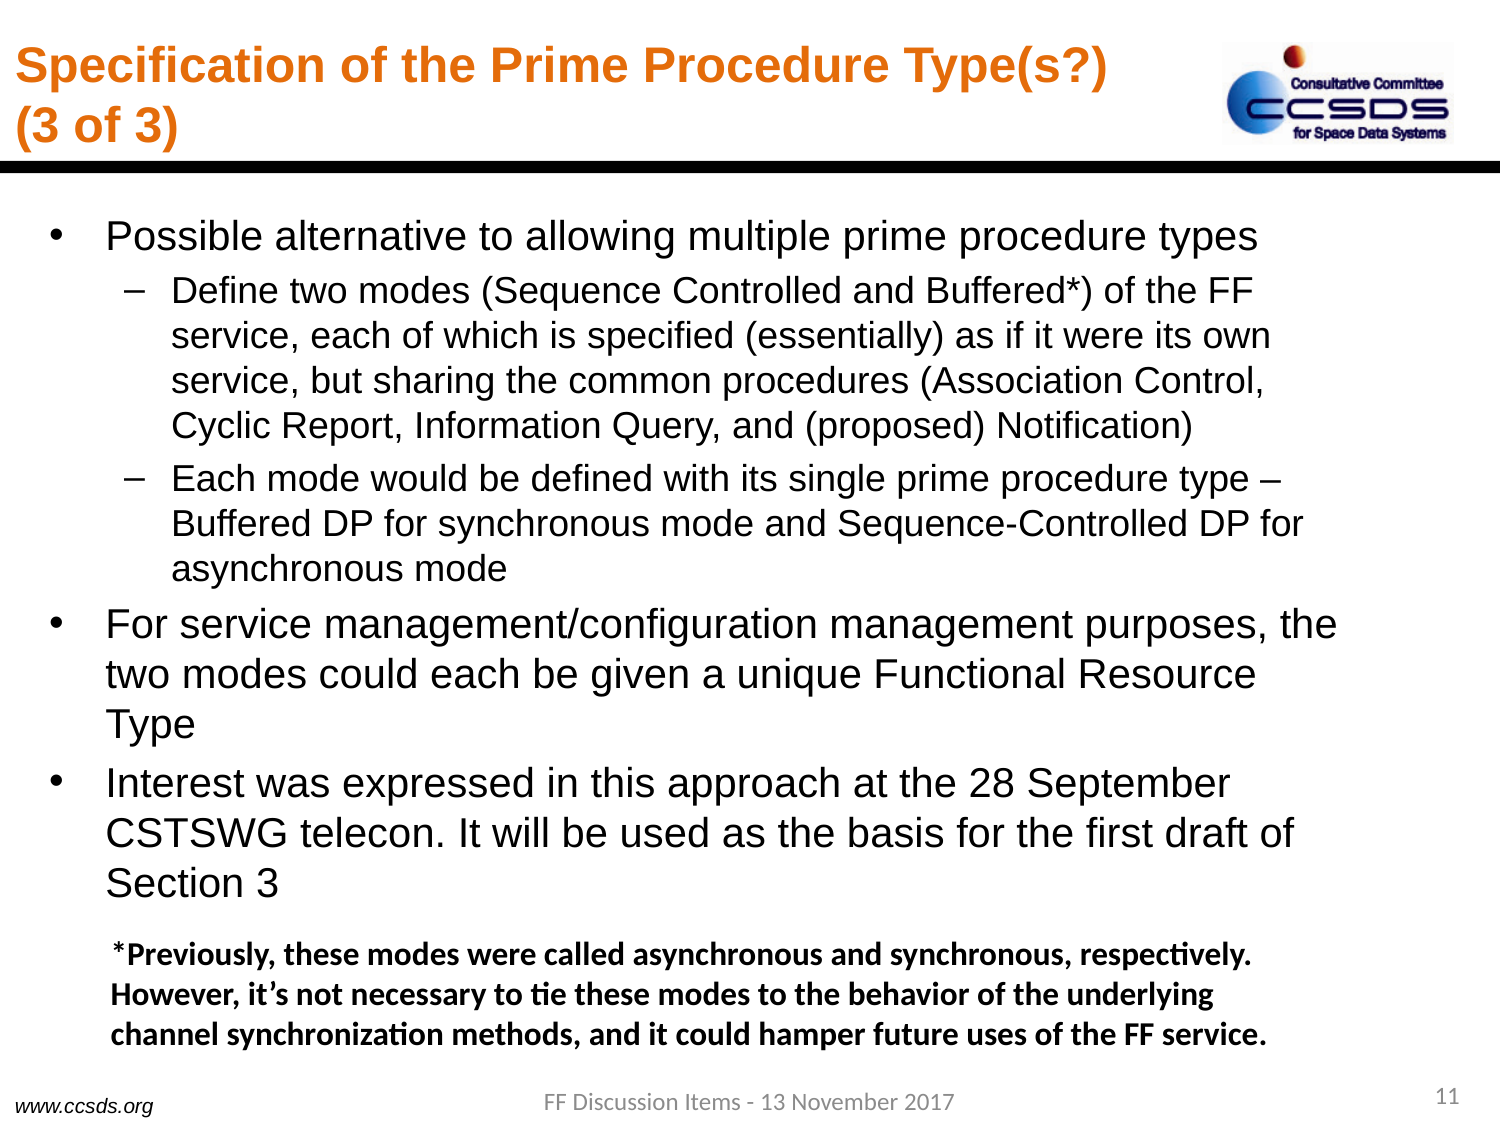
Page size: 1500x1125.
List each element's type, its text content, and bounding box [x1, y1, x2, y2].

picture [1222, 42, 1454, 145]
slide_number 11 [1325, 1065, 1475, 1125]
text_box *Previously, these modes were called asynchronous and synchronous, respectively. However, it’s not necessary to tie these modes to the behavior of the underlying channel synchronization methods, and it could hamper future uses of the FF service. [95, 924, 1285, 1060]
title Specification of the Prime Procedure Type(s?) (3 of 3) [0, 42, 1130, 143]
footer FF Discussion Items - 13 November 2017 [512, 1074, 988, 1125]
list Possible alternative to allowing multiple prime procedure types Define two modes (Sequence Controlled and Buffered*) of the FF service, each of which is specified (essentially) as if it were its own service, but sharing the common procedures (Association Control, Cyclic Report, Information Query, and (proposed) Notification) Each mode would be defined with its single prime procedure type – Buffered DP for synchronous mode and Sequence-Controlled DP for asynchronous mode For service management/configuration management purposes, the two modes could each be given a unique Functional Resource Type Interest was expressed in this approach at the 28 September CSTSWG telecon. It will be used as the basis for the first draft of Section 3 [34, 201, 1355, 925]
